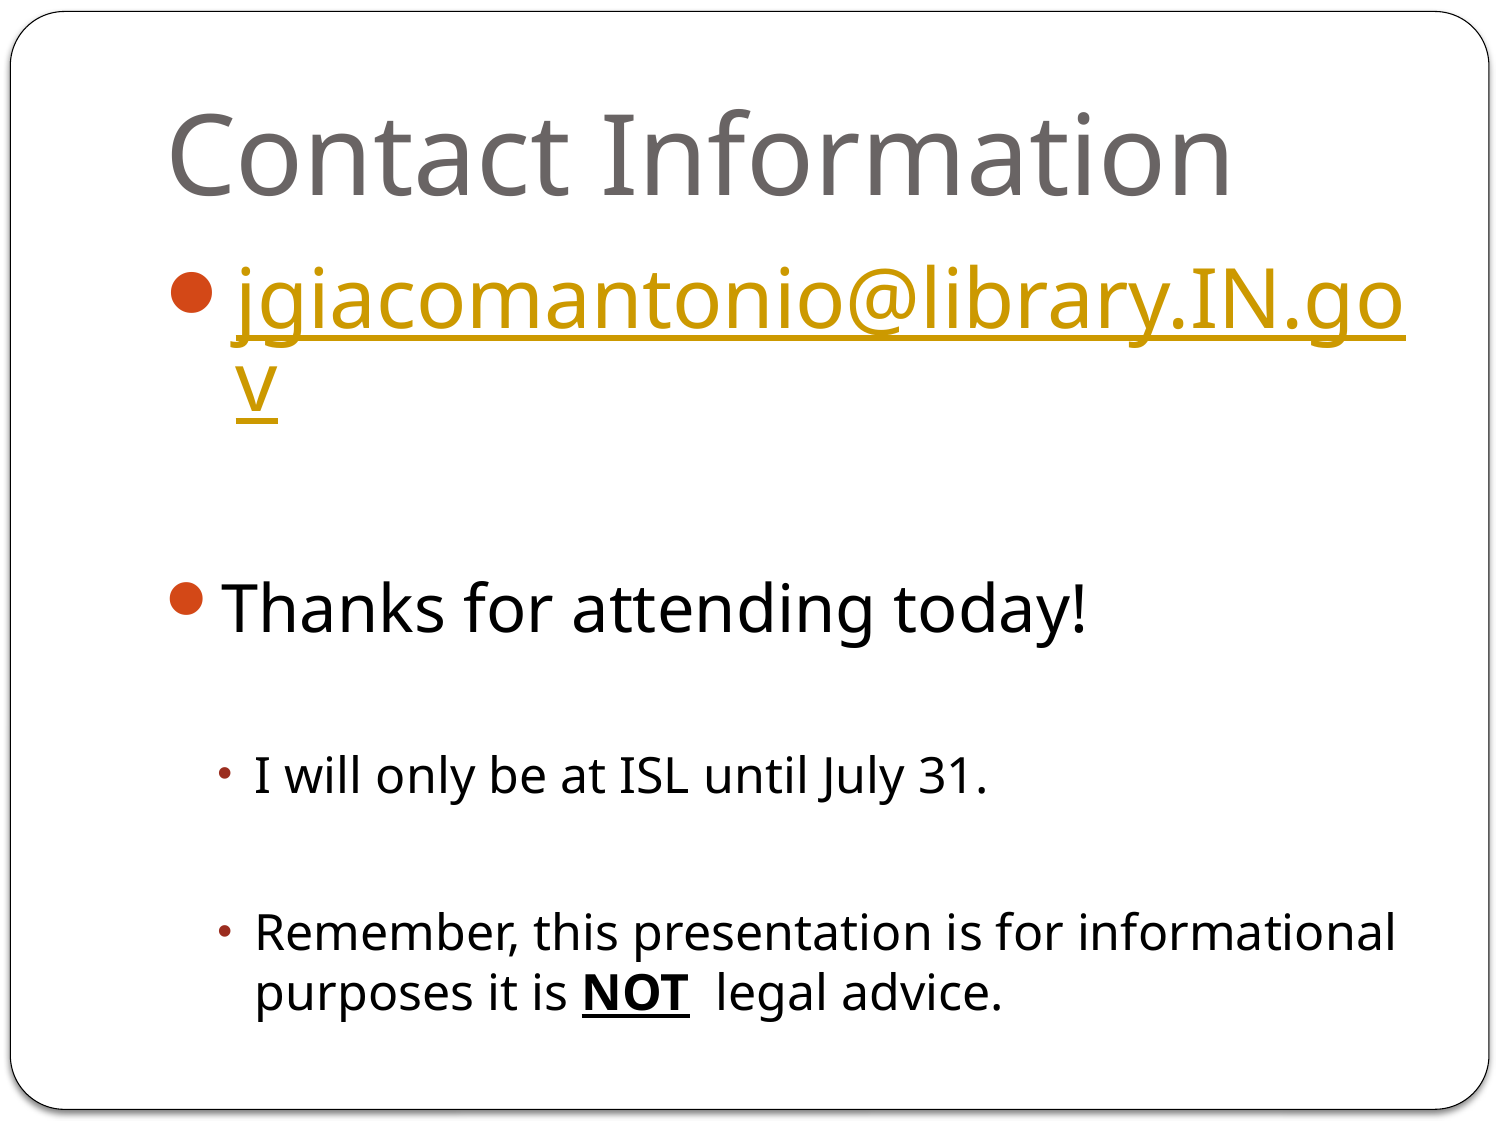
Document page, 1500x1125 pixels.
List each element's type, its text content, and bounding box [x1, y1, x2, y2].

title Contact Information [149, 44, 1426, 233]
list jgiacomantonio@library.IN.gov Thanks for attending today! I will only be at ISL until July 31. Remember, this presentation is for informational purposes it is NOT legal advice. [149, 237, 1426, 988]
